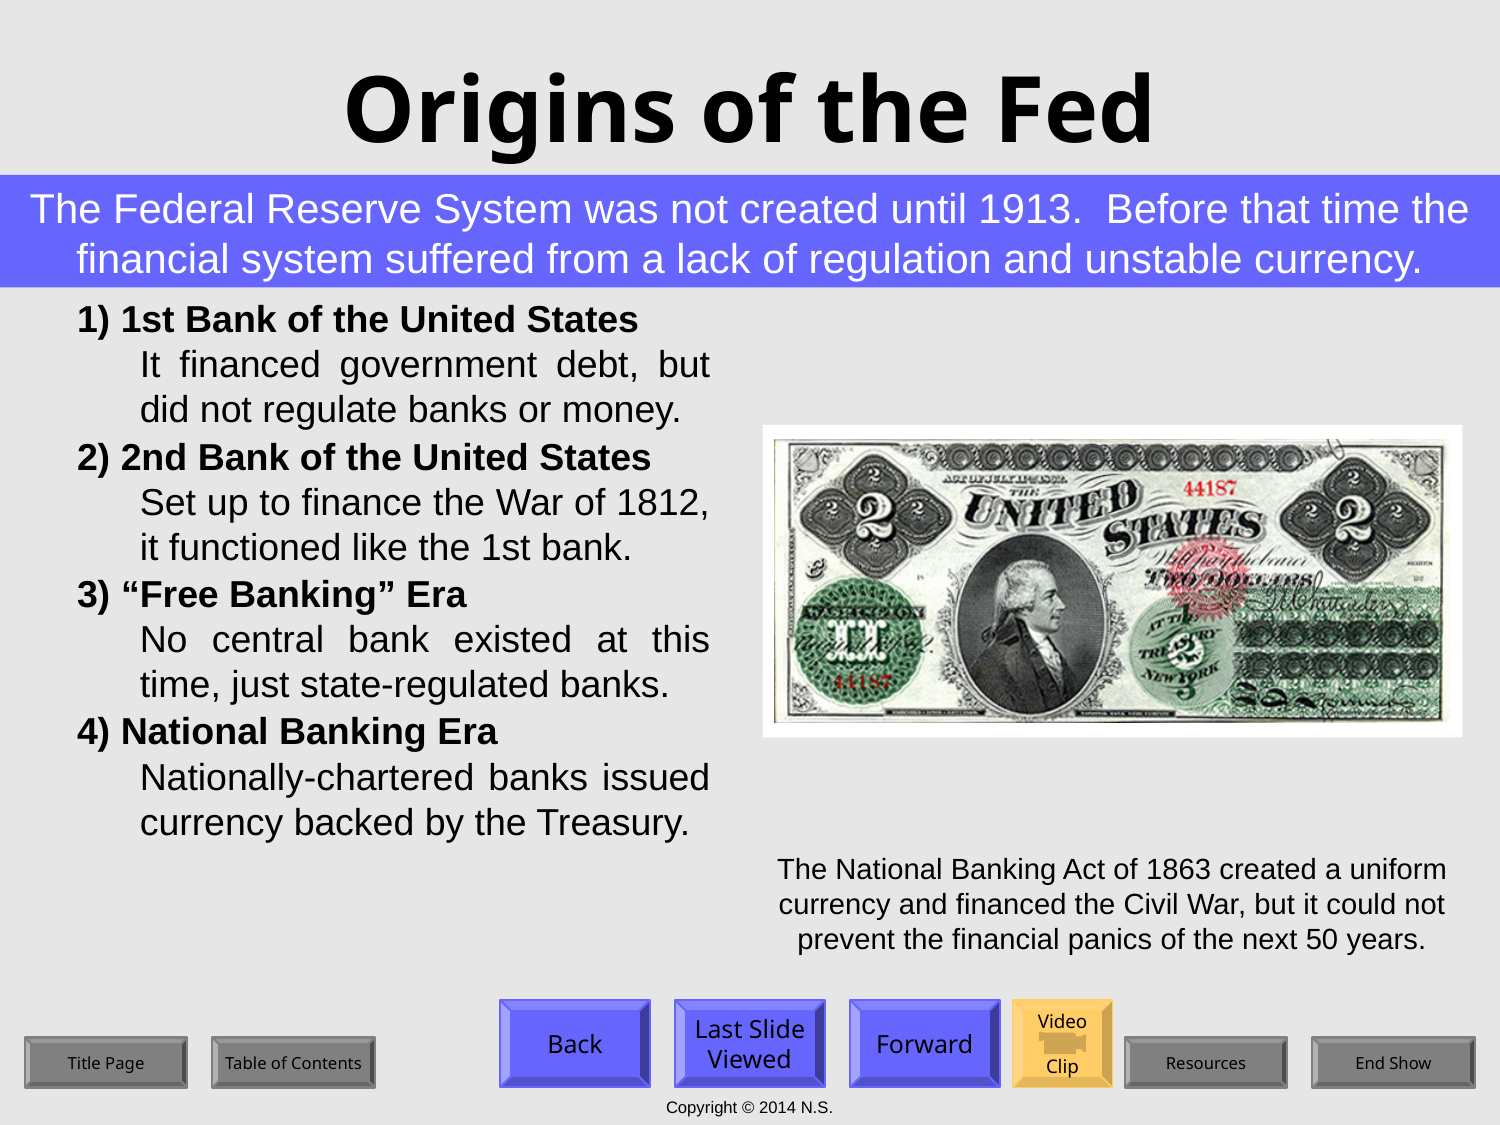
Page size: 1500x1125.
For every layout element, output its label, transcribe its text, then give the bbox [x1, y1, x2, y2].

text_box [762, 424, 1463, 738]
text_box No central bank existed at this time, just state-regulated banks. [124, 623, 725, 700]
text_box The Federal Reserve System was not created until 1913. Before that time the financial system suffered from a lack of regulation and unstable currency. [0, 174, 1500, 290]
text_box The National Banking Act of 1863 created a uniform currency and financed the Civil War, but it could not prevent the financial panics of the next 50 years. [750, 842, 1475, 963]
text_box Set up to finance the War of 1812, it functioned like the 1st bank. [124, 485, 725, 562]
text_box 4) National Banking Era [62, 700, 725, 760]
text_box 3) “Free Banking” Era [62, 562, 725, 623]
text_box It financed government debt, but did not regulate banks or money. [124, 348, 725, 425]
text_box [1012, 999, 1113, 1088]
text_box 2) 2nd Bank of the United States [62, 425, 725, 485]
text_box 1) 1st Bank of the United States [62, 287, 725, 348]
title Origins of the Fed [0, 12, 1500, 174]
text_box Nationally-chartered banks issued currency backed by the Treasury. [124, 760, 725, 850]
